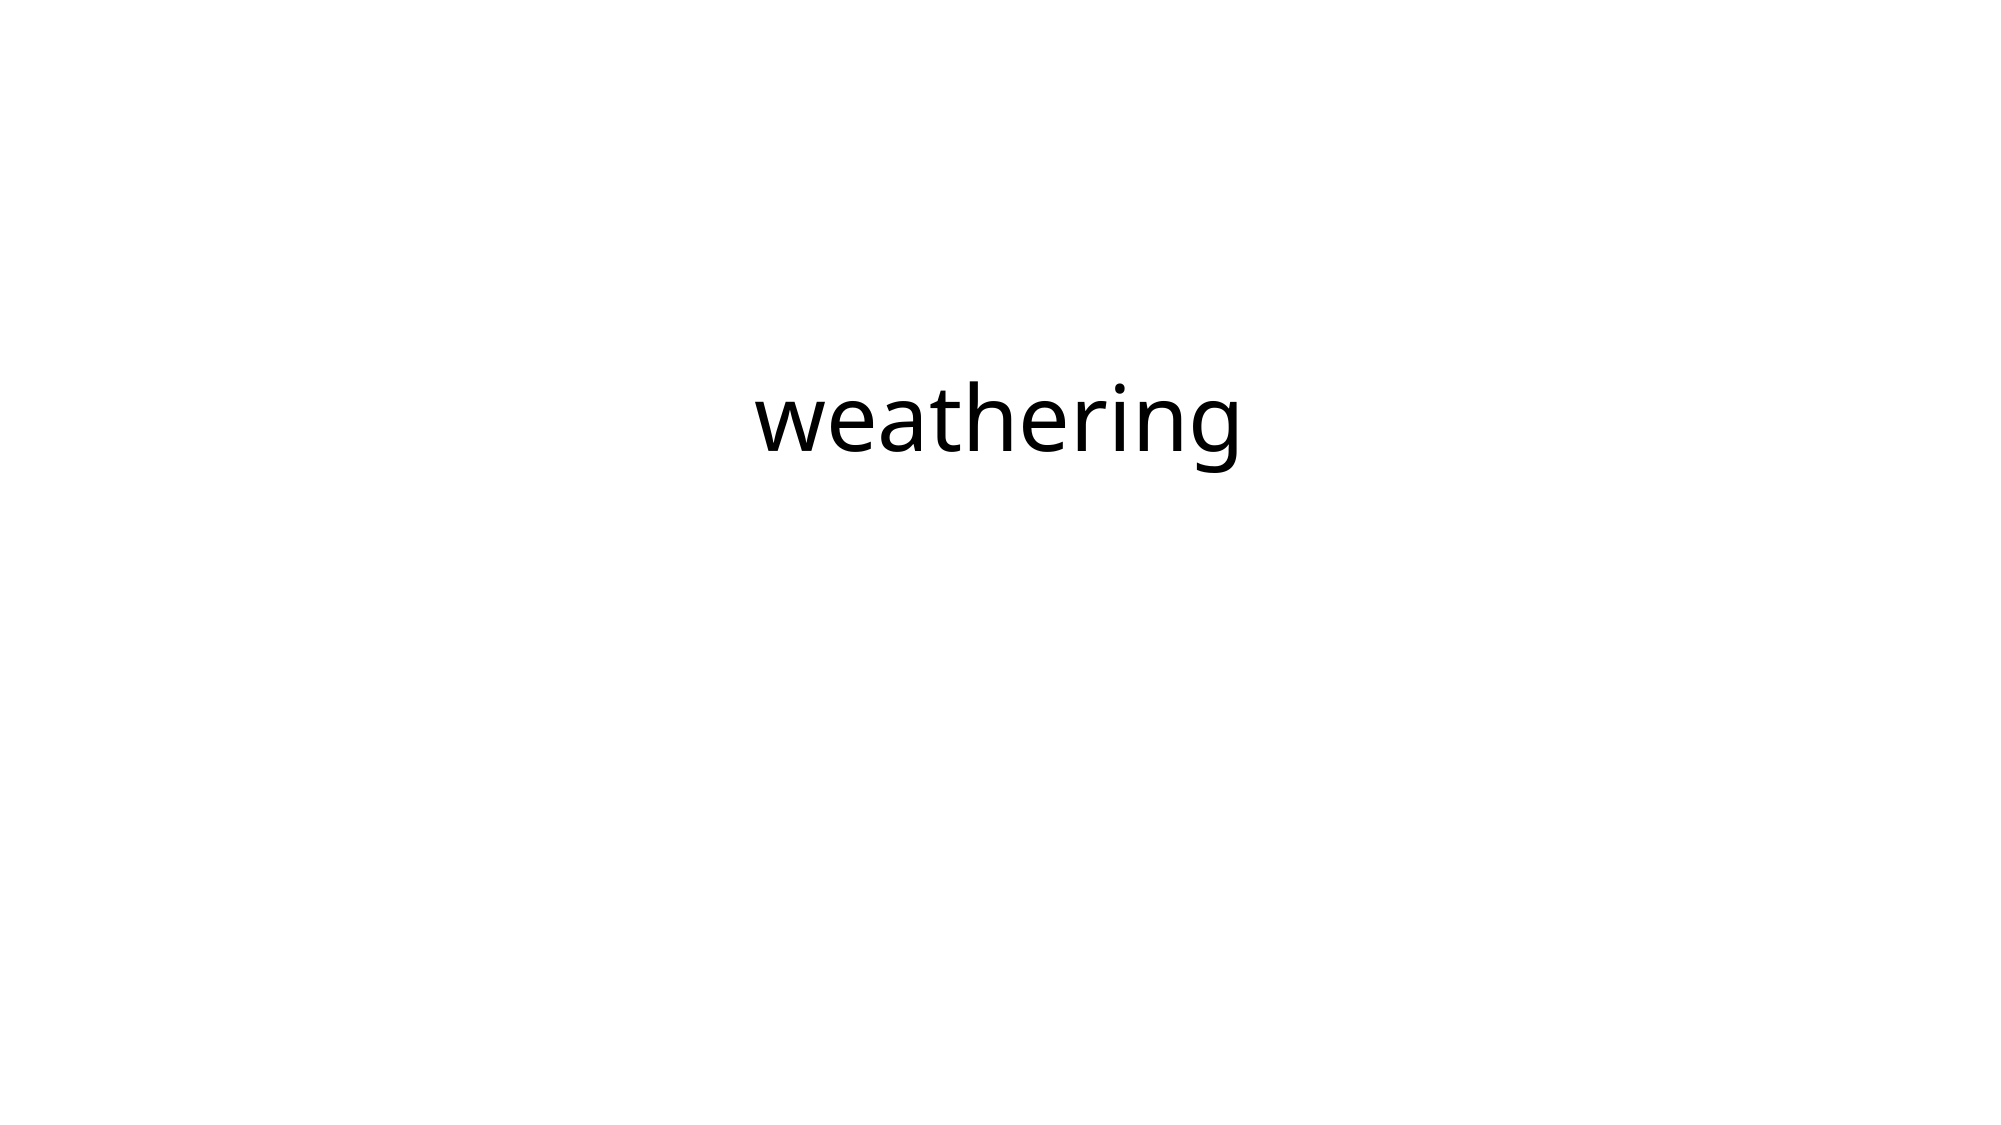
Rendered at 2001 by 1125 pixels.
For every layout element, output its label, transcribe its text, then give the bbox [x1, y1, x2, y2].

title weathering [137, 313, 1863, 531]
